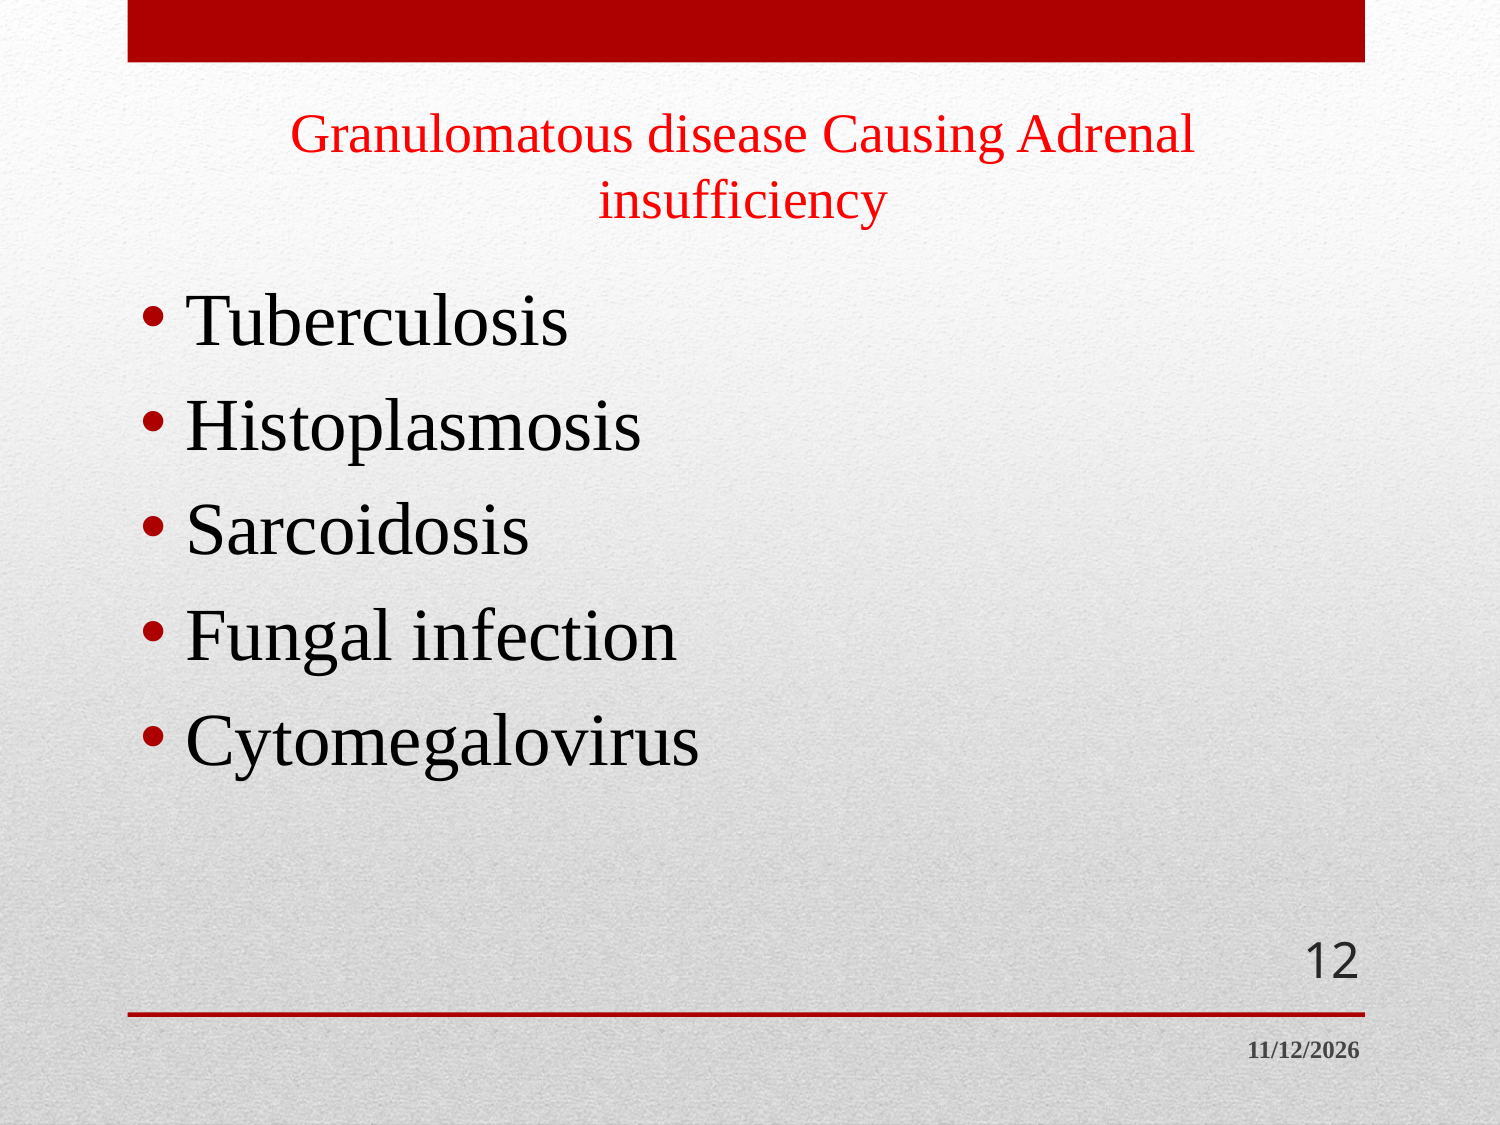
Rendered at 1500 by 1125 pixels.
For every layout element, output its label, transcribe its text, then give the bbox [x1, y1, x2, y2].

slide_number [1025, 1018, 1375, 1079]
title Granulomatous disease Causing Adrenal insufficiency [187, 87, 1300, 238]
list Tuberculosis Histoplasmosis Sarcoidosis Fungal infection Cytomegalovirus [125, 262, 1363, 988]
slide_number 12 [1250, 933, 1375, 993]
